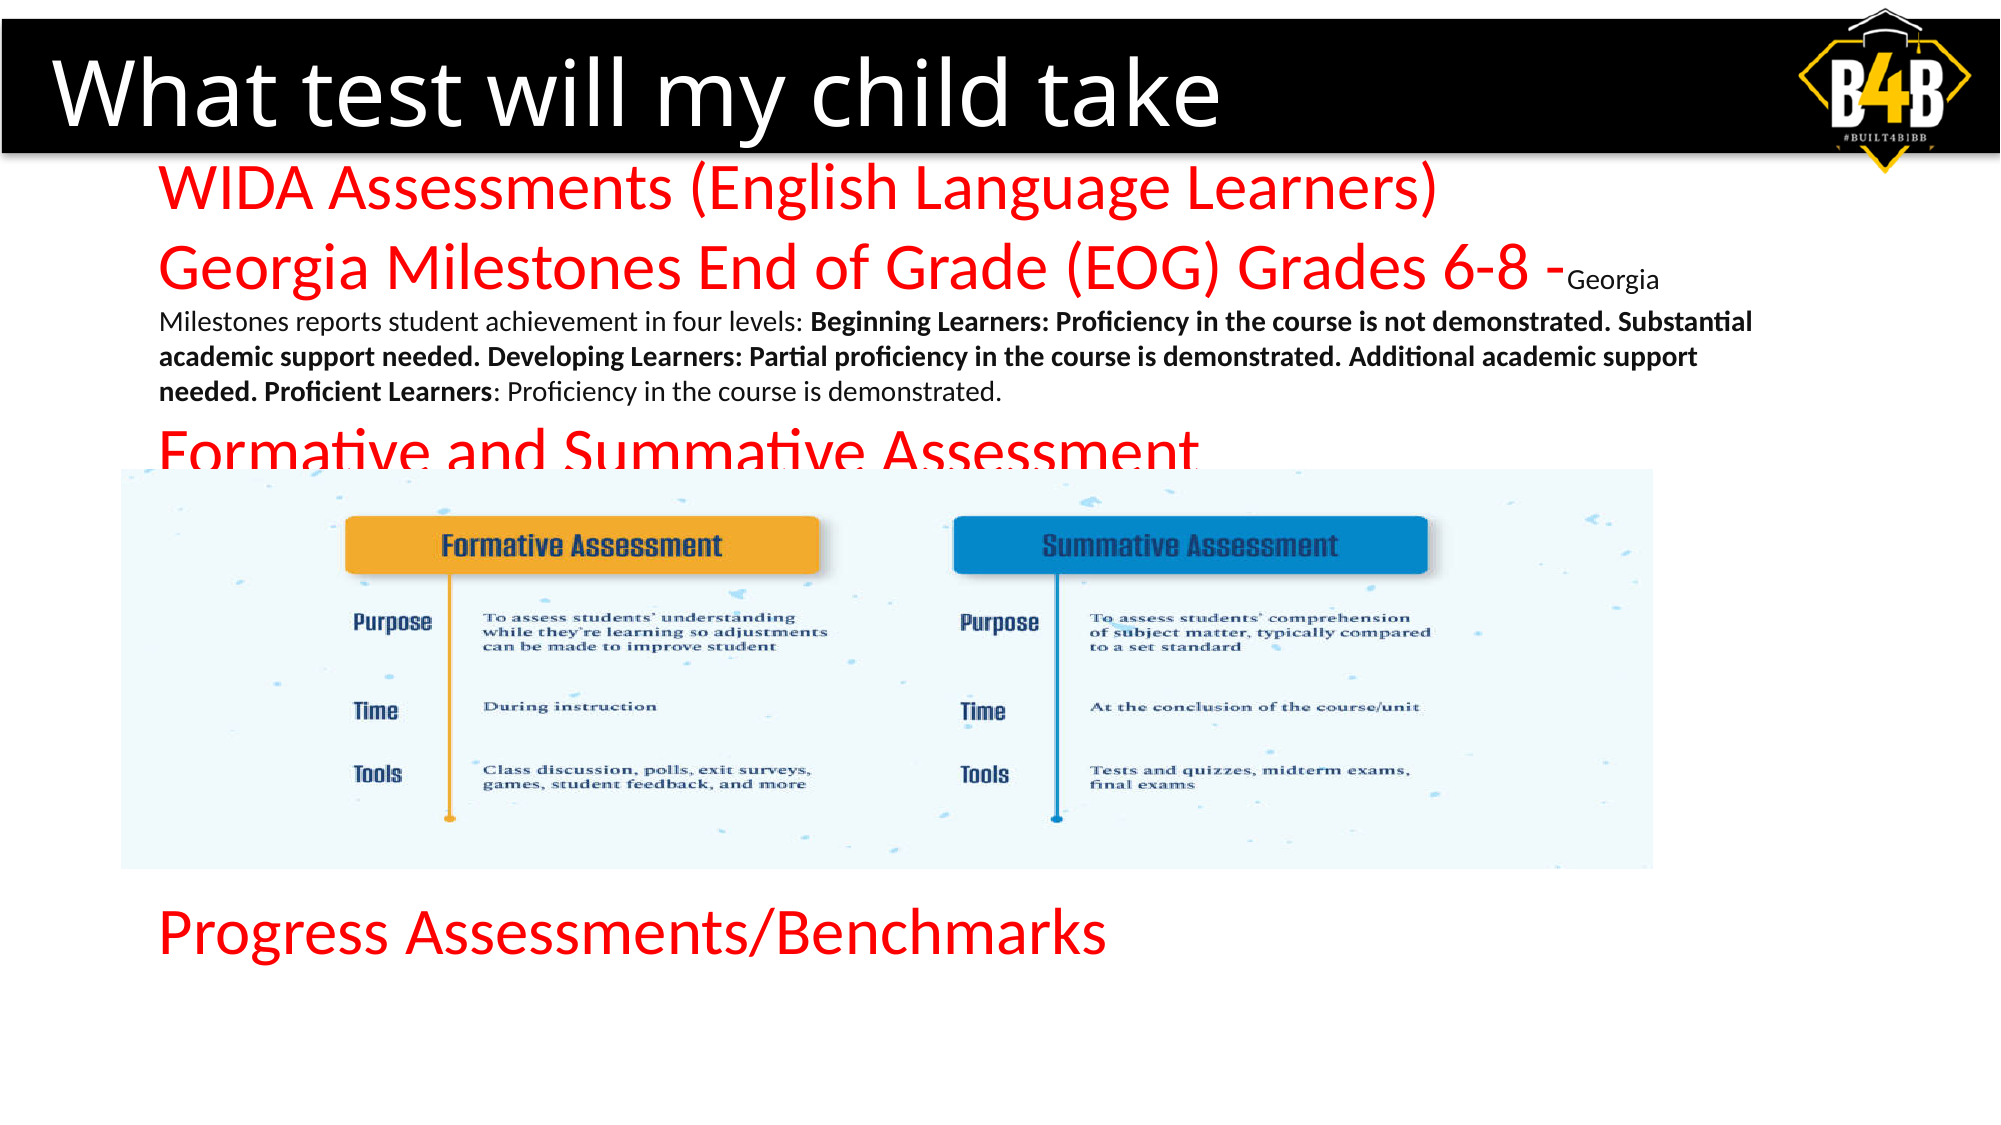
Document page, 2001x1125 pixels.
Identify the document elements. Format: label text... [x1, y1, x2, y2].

picture [121, 468, 1653, 870]
text_box [1, 18, 1769, 154]
picture [1769, 0, 1999, 215]
text_box WIDA Assessments (English Language Learners) Georgia Milestones End of Grade (EOG) Grades 6-8 -Georgia Milestones reports student achievement in four levels: Beginning Learners: Proficiency in the course is not demonstrated. Substantial academic support needed. Developing Learners: Partial proficiency in the course is demonstrated. Additional academic support needed. Proficient Learners: Proficiency in the course is demonstrated. Formative and Summative Assessment Progress Assessments/Benchmarks [144, 135, 1772, 975]
text_box What test will my child take [36, 27, 1769, 152]
